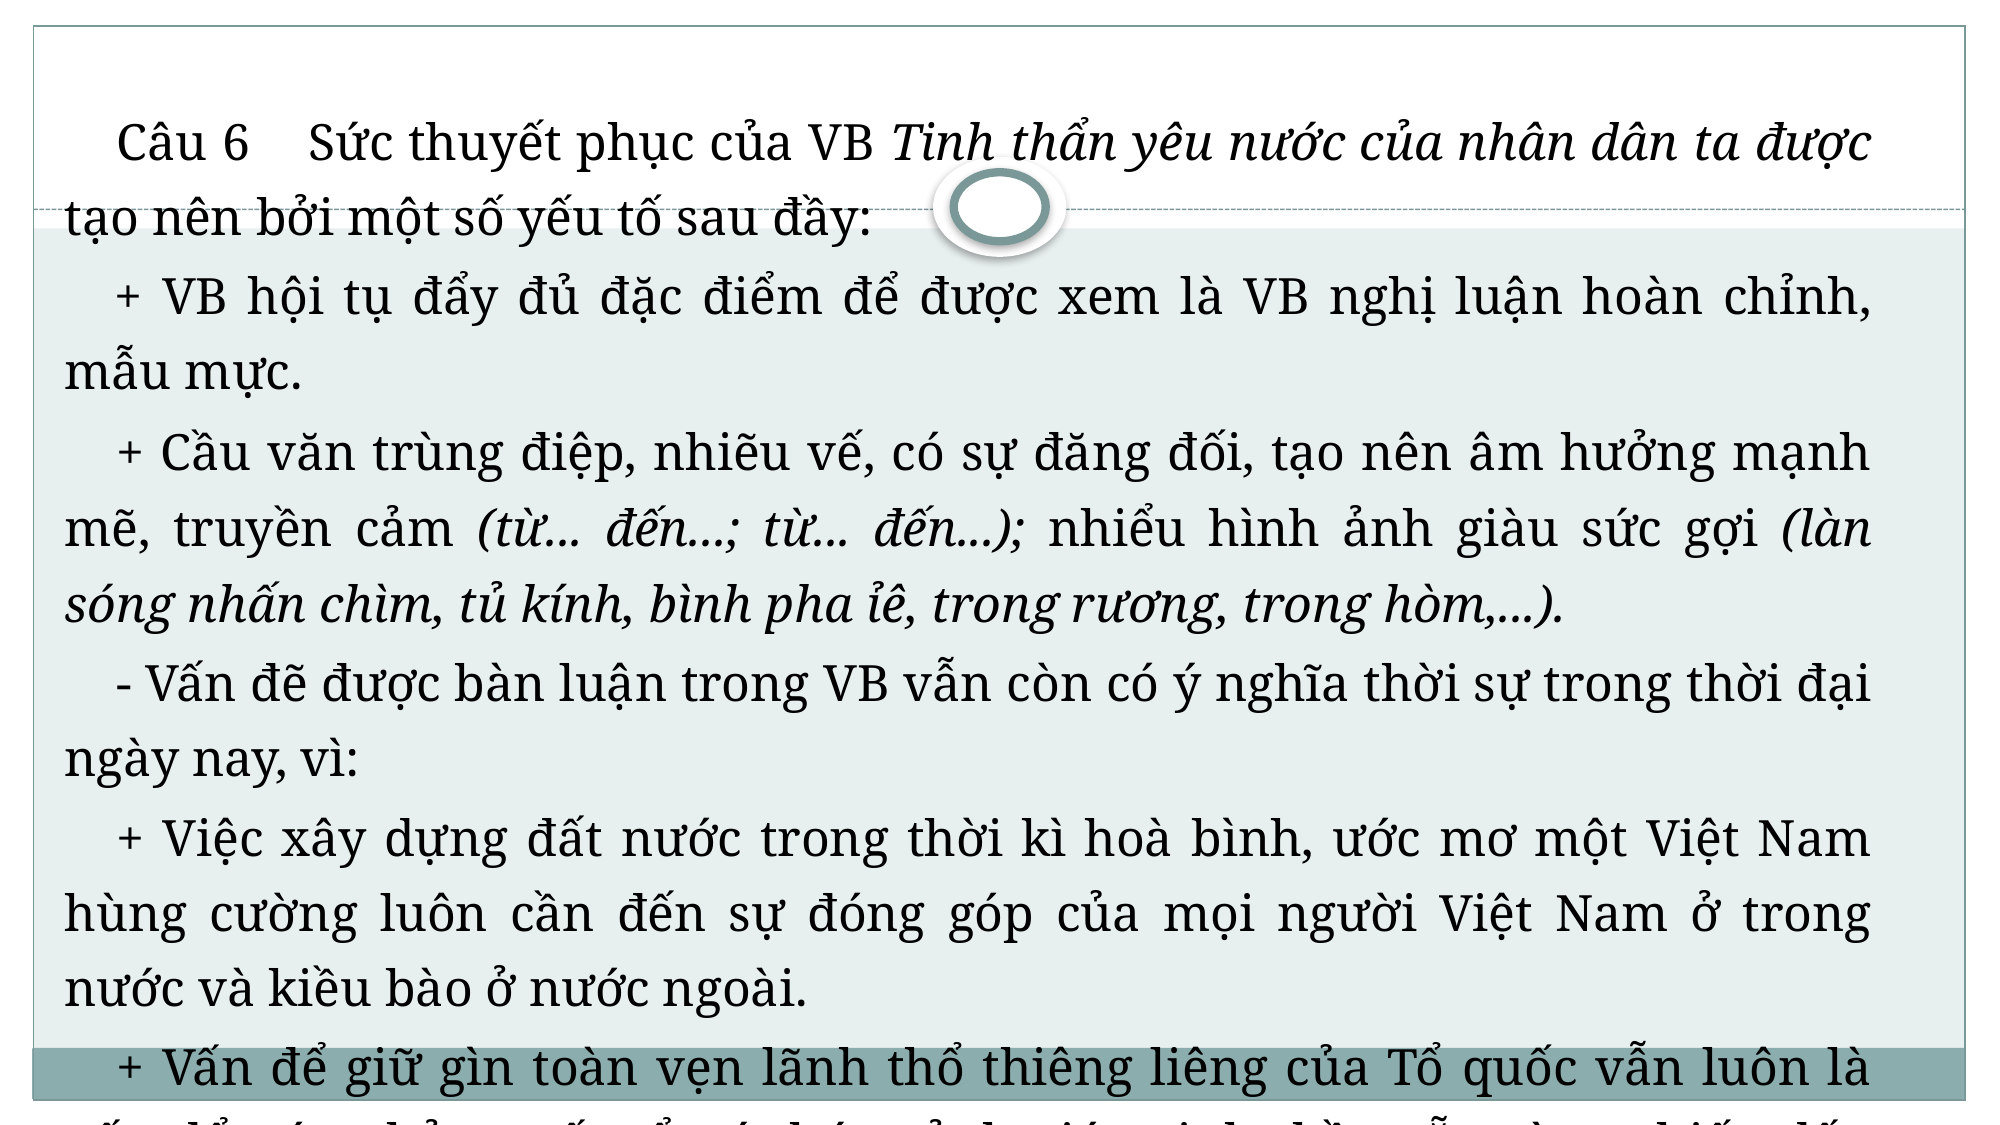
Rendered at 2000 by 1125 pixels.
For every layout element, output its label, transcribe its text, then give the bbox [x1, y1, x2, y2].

text_box Câu 6 Sức thuyết phục của VB Tinh thẩn yêu nước của nhân dân ta được tạo nên bởi một số yếu tố sau đầy: + VB hội tụ đẩy đủ đặc điểm để được xem là VB nghị luận hoàn chỉnh, mẫu mực. + Cầu văn trùng điệp, nhiẽu vế, có sự đăng đối, tạo nên âm hưởng mạnh mẽ, truyền cảm (từ... đến...; từ... đến...); nhiểu hình ảnh giàu sức gợi (làn sóng nhấn chìm, tủ kính, bình pha ỉê, trong rương, trong hòm,...). - Vấn đẽ được bàn luận trong VB vẫn còn có ý nghĩa thời sự trong thời đại ngày nay, vì: + Việc xây dựng đất nước trong thời kì hoà bình, ước mơ một Việt Nam hùng cường luôn cần đến sự đóng góp của mọi người Việt Nam ở trong nước và kiều bào ở nước ngoài. + Vấn để giữ gìn toàn vẹn lãnh thổ thiêng liêng của Tổ quốc vẫn luôn là vấn để nóng bỏng, rất cẩn ý thức cảnh giác, tinh thần sẵn sàng chiến đấu của mỗi người Việt Nam. [49, 88, 1888, 1125]
